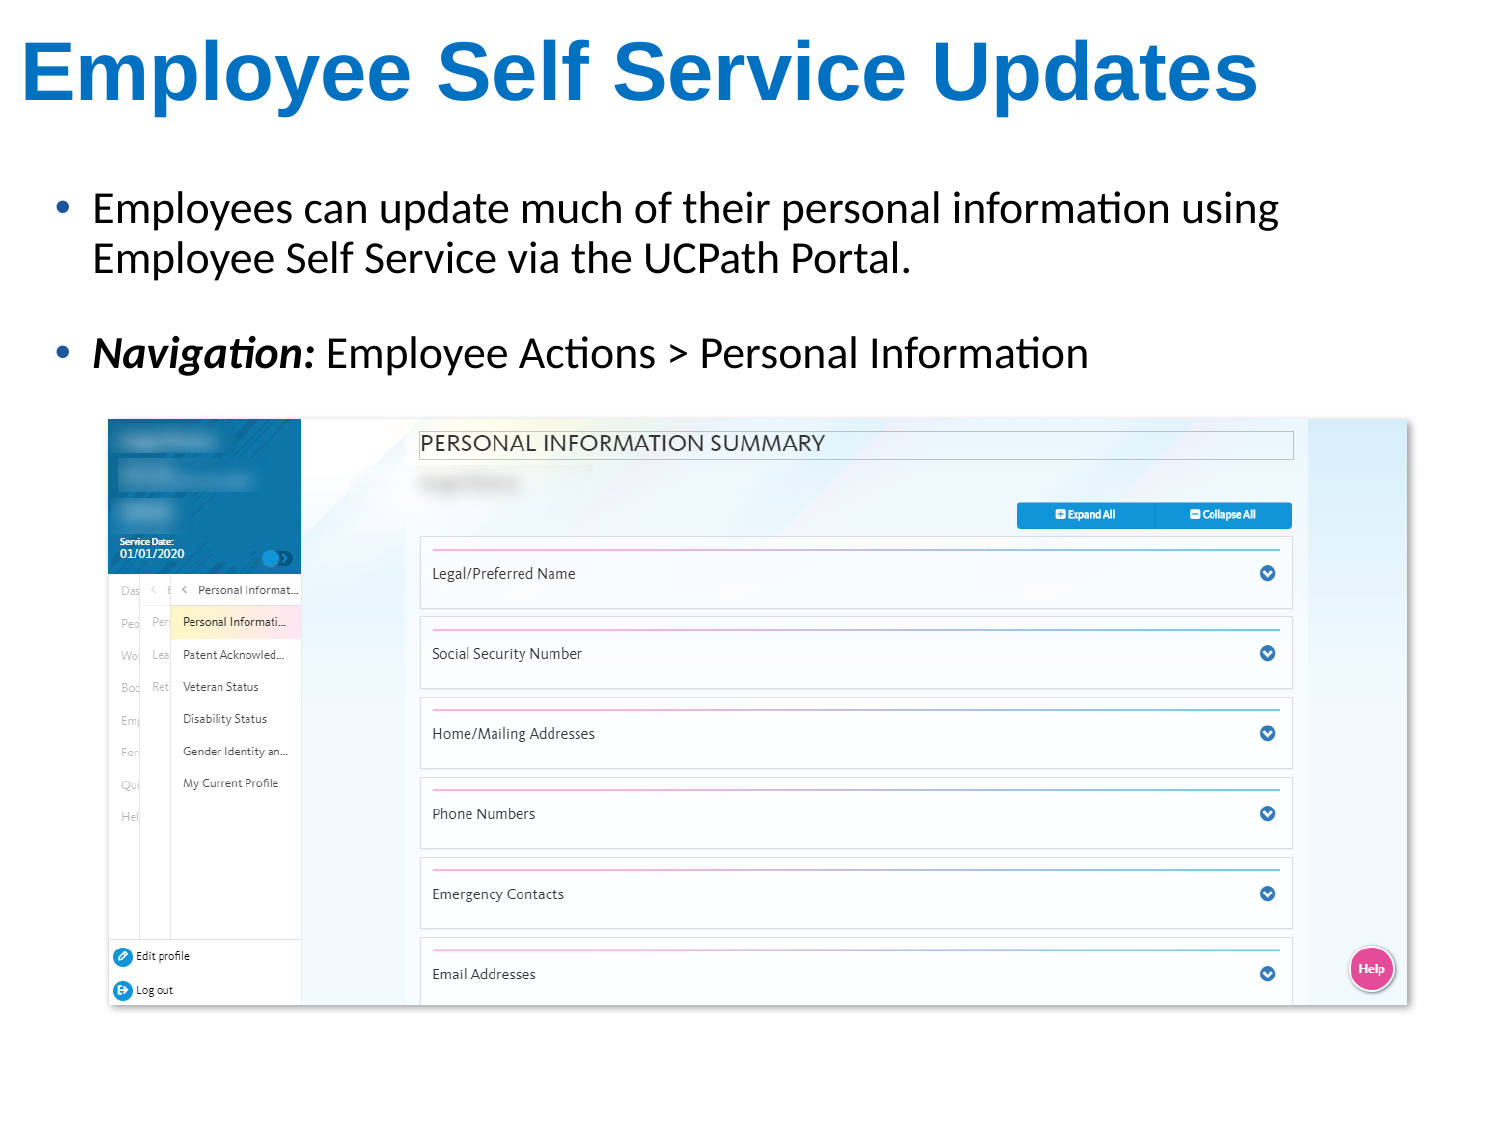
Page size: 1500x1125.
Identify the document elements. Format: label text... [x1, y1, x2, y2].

picture [108, 419, 1407, 1005]
list Employees can update much of their personal information using Employee Self Service via the UCPath Portal. Navigation: Employee Actions > Personal Information [39, 177, 1476, 807]
title Employee Self Service Updates [5, 4, 1355, 144]
